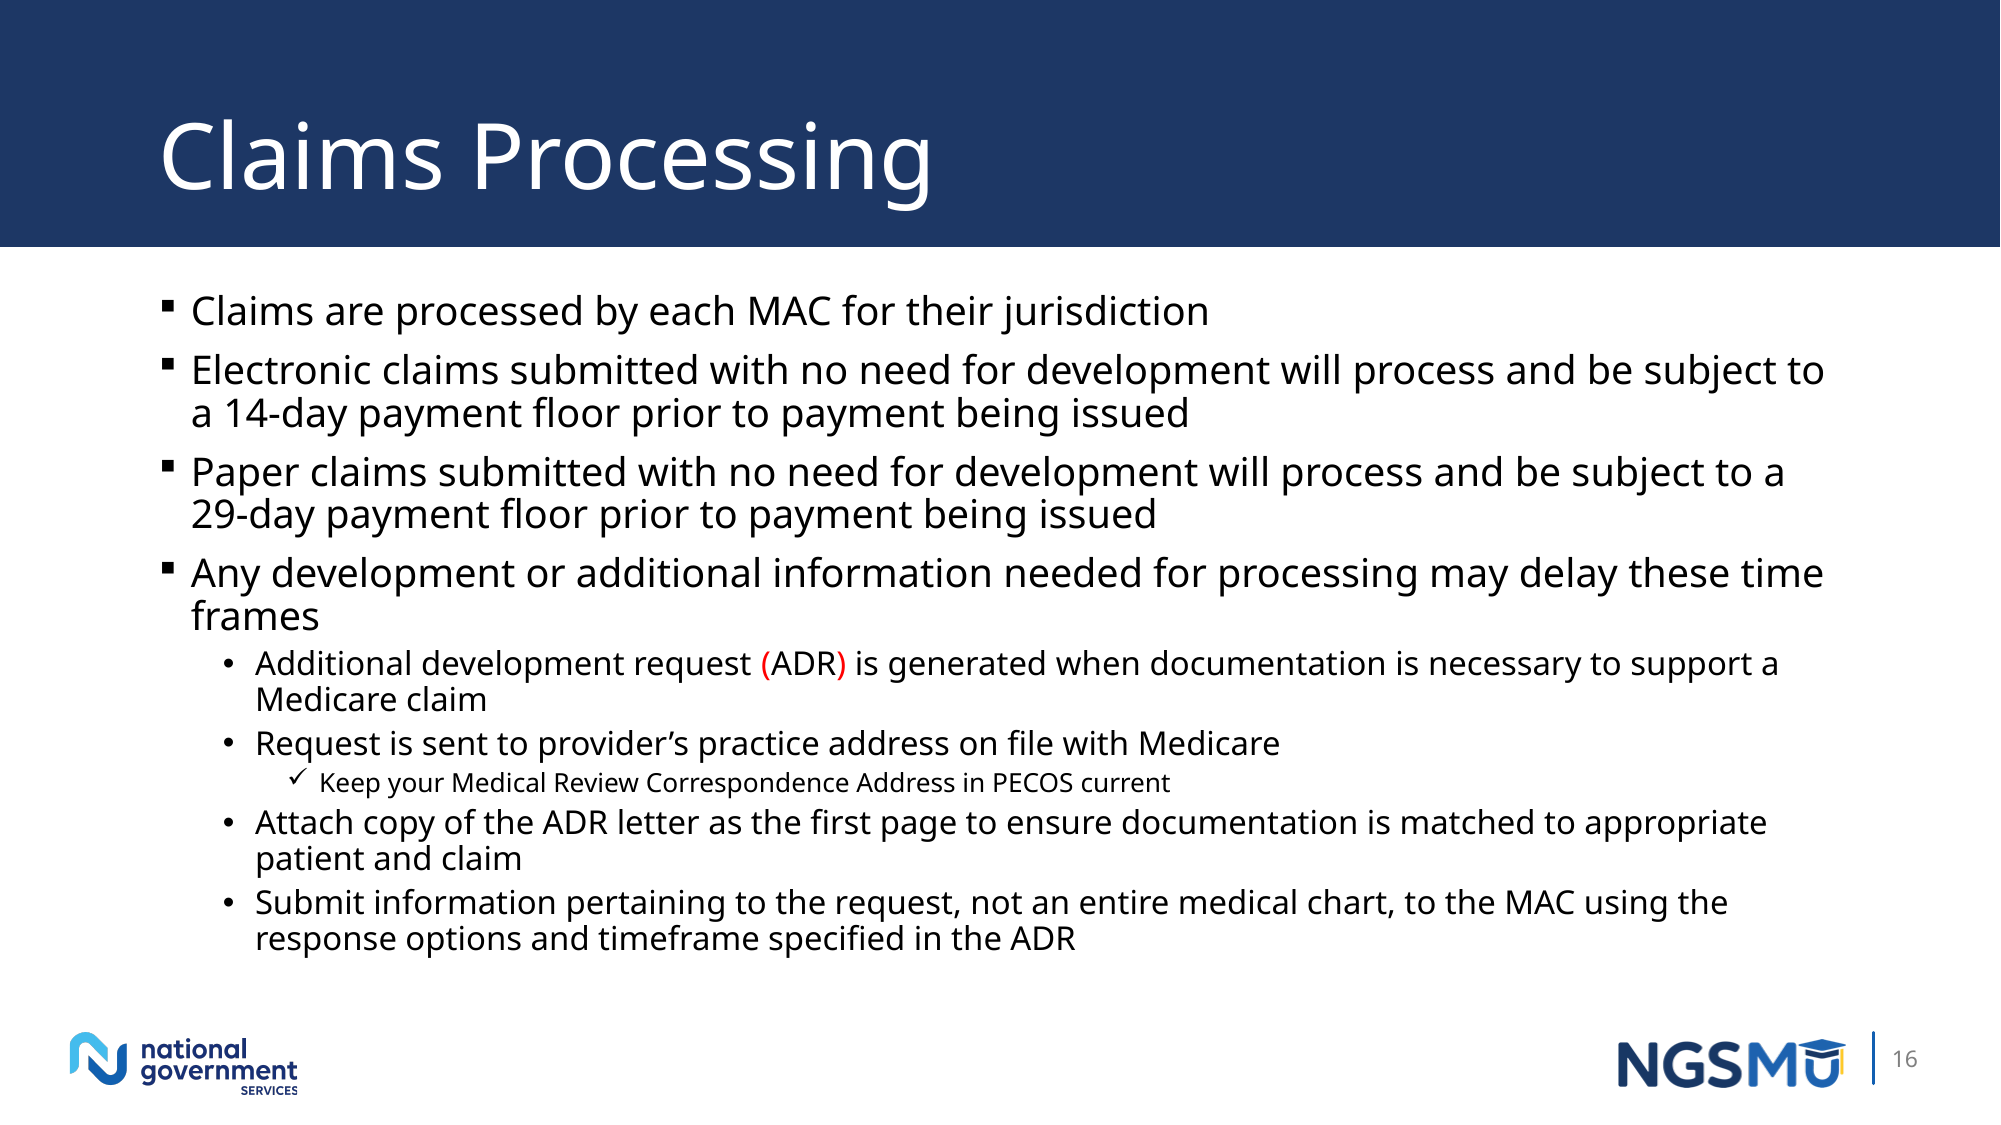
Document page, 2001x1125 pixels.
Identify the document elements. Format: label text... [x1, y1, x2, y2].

picture [1618, 1039, 1846, 1088]
slide_number 16 [1863, 1037, 1919, 1078]
list Claims are processed by each MAC for their jurisdiction Electronic claims submitted with no need for development will process and be subject to a 14-day payment floor prior to payment being issued Paper claims submitted with no need for development will process and be subject to a 29-day payment floor prior to payment being issued Any development or additional information needed for processing may delay these time frames Additional development request (ADR) is generated when documentation is necessary to support a Medicare claim Request is sent to provider’s practice address on file with Medicare Keep your Medical Review Correspondence Address in PECOS current Attach copy of the ADR letter as the first page to ensure documentation is matched to appropriate patient and claim Submit information pertaining to the request, not an entire medical chart, to the MAC using the response options and timeframe specified in the ADR [143, 284, 1863, 966]
title Claims Processing [143, 26, 1863, 217]
